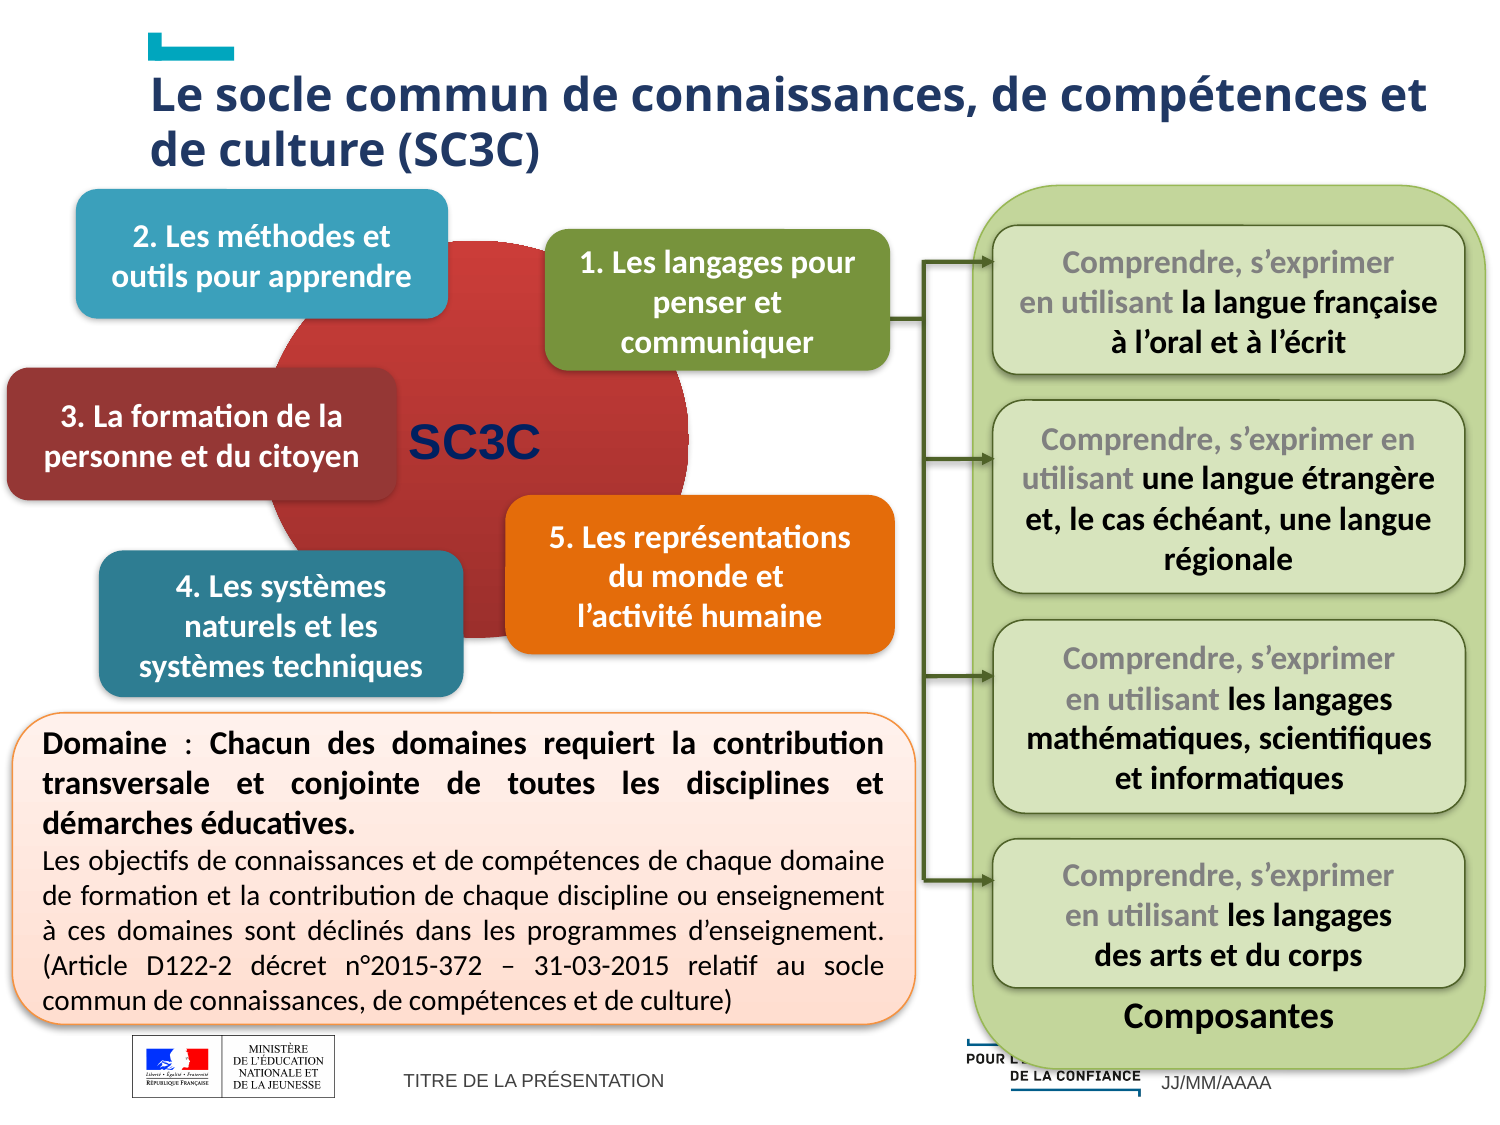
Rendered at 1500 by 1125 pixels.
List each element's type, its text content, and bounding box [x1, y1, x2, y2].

text_box Le socle commun de connaissances, de compétences et de culture (SC3C) [134, 56, 1492, 185]
text_box Comprendre, s’exprimer en utilisant la langue française à l’oral et à l’écrit [991, 224, 1466, 376]
text_box Domaine : Chacun des domaines requiert la contribution transversale et conjointe de toutes les disciplines et démarches éducatives. Les objectifs de connaissances et de compétences de chaque domaine de formation et la contribution de chaque discipline ou enseignement à ces domaines sont déclinés dans les programmes d’enseignement. (Article D122-2 décret n°2015-372 – 31-03-2015 relatif au socle commun de connaissances, de compétences et de culture) [12, 712, 916, 1025]
text_box Composantes [972, 184, 1487, 1070]
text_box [6, 188, 896, 698]
picture [953, 1025, 1154, 1109]
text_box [147, 32, 235, 61]
picture [132, 1035, 335, 1098]
text_box Comprendre, s’exprimer en utilisant une langue étrangère et, le cas échéant, une langue régionale [1000, 399, 1466, 595]
text_box Comprendre, s’exprimer en utilisant les langages des arts et du corps [991, 837, 1466, 989]
text_box Comprendre, s’exprimer en utilisant les langages mathématiques, scientifiques et informatiques [1000, 619, 1467, 815]
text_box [822, 259, 995, 881]
